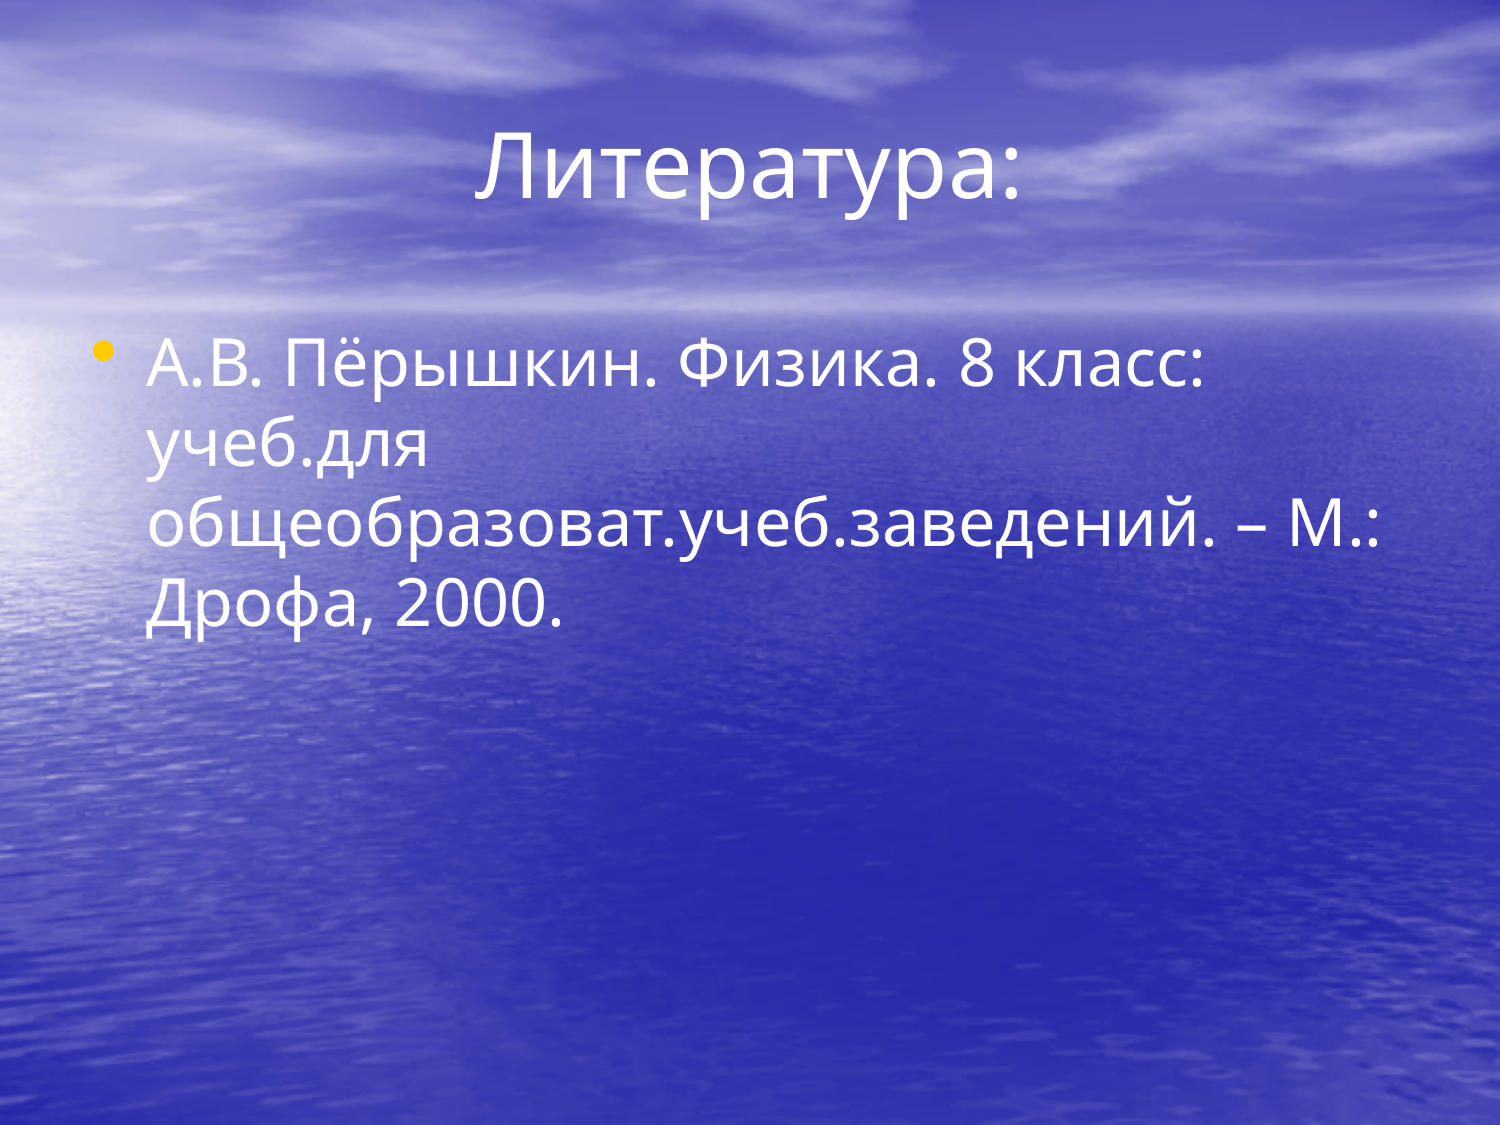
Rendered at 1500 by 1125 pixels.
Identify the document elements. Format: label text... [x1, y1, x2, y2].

title Литература: [74, 47, 1426, 276]
list А.В. Пёрышкин. Физика. 8 класс: учеб.для общеобразоват.учеб.заведений. – М.: Дрофа, 2000. [74, 312, 1426, 988]
